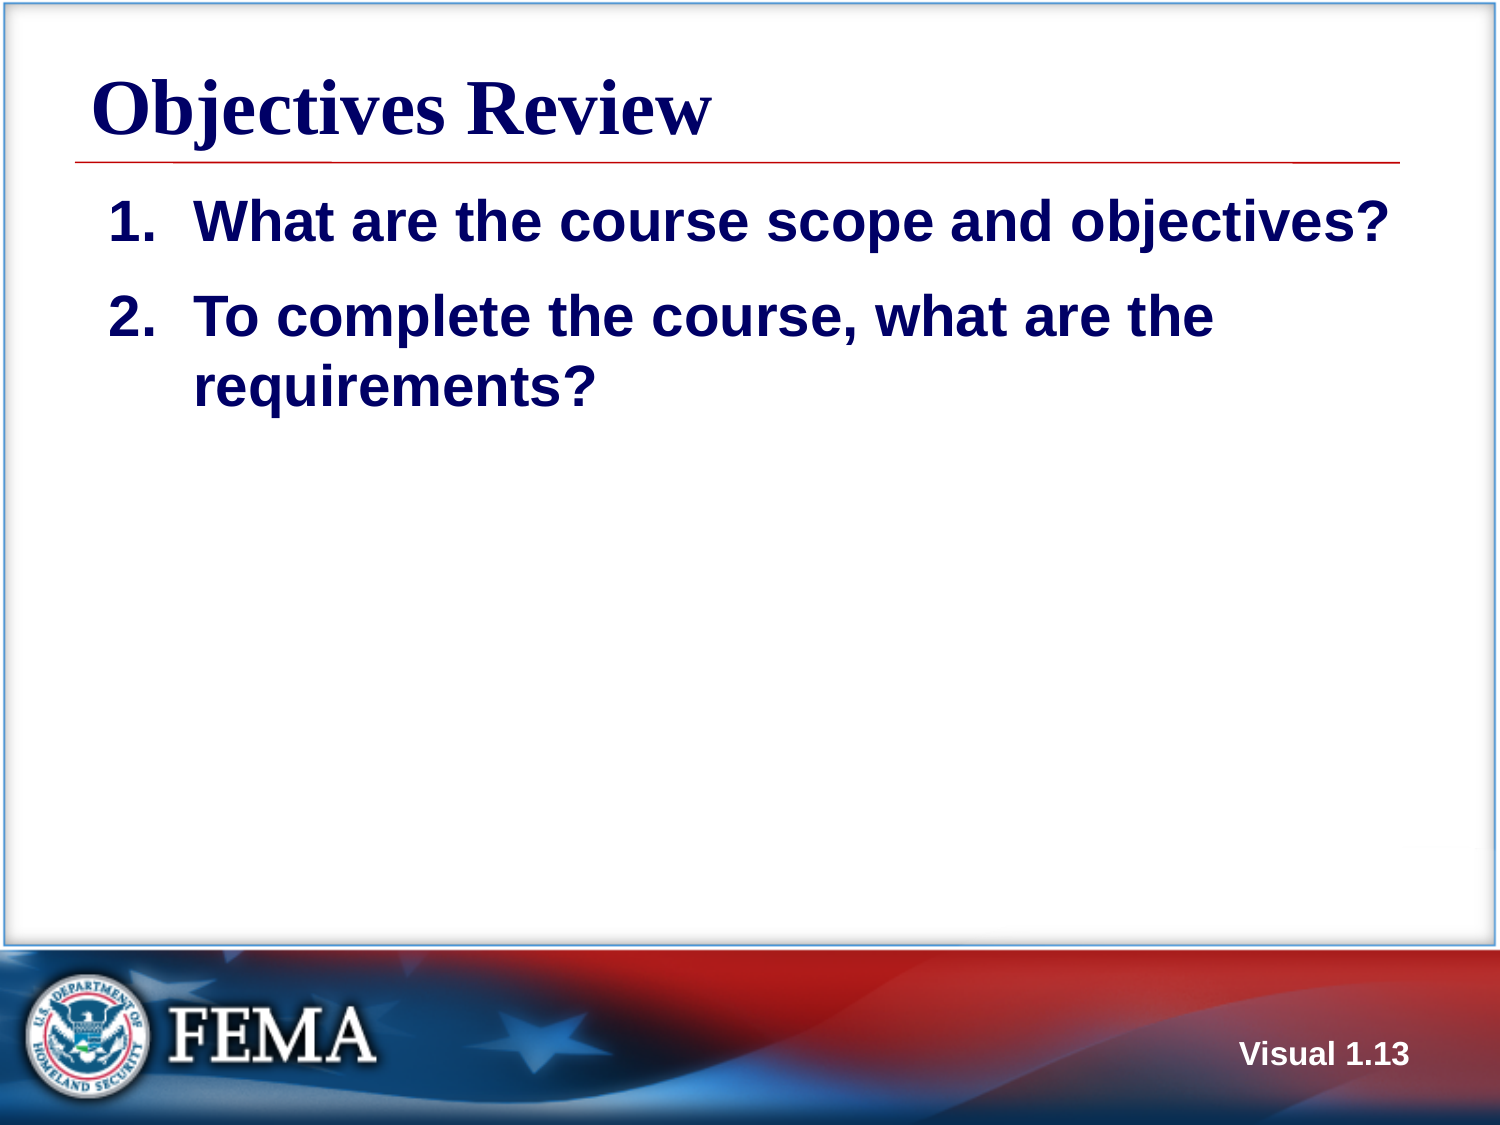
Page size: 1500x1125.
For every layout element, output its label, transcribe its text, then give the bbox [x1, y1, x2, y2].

picture [0, 0, 1500, 1125]
list What are the course scope and objectives? To complete the course, what are the requirements? [74, 175, 1439, 938]
text_box Visual 1.13 [1074, 1024, 1425, 1103]
title Objectives Review [74, 49, 1426, 156]
